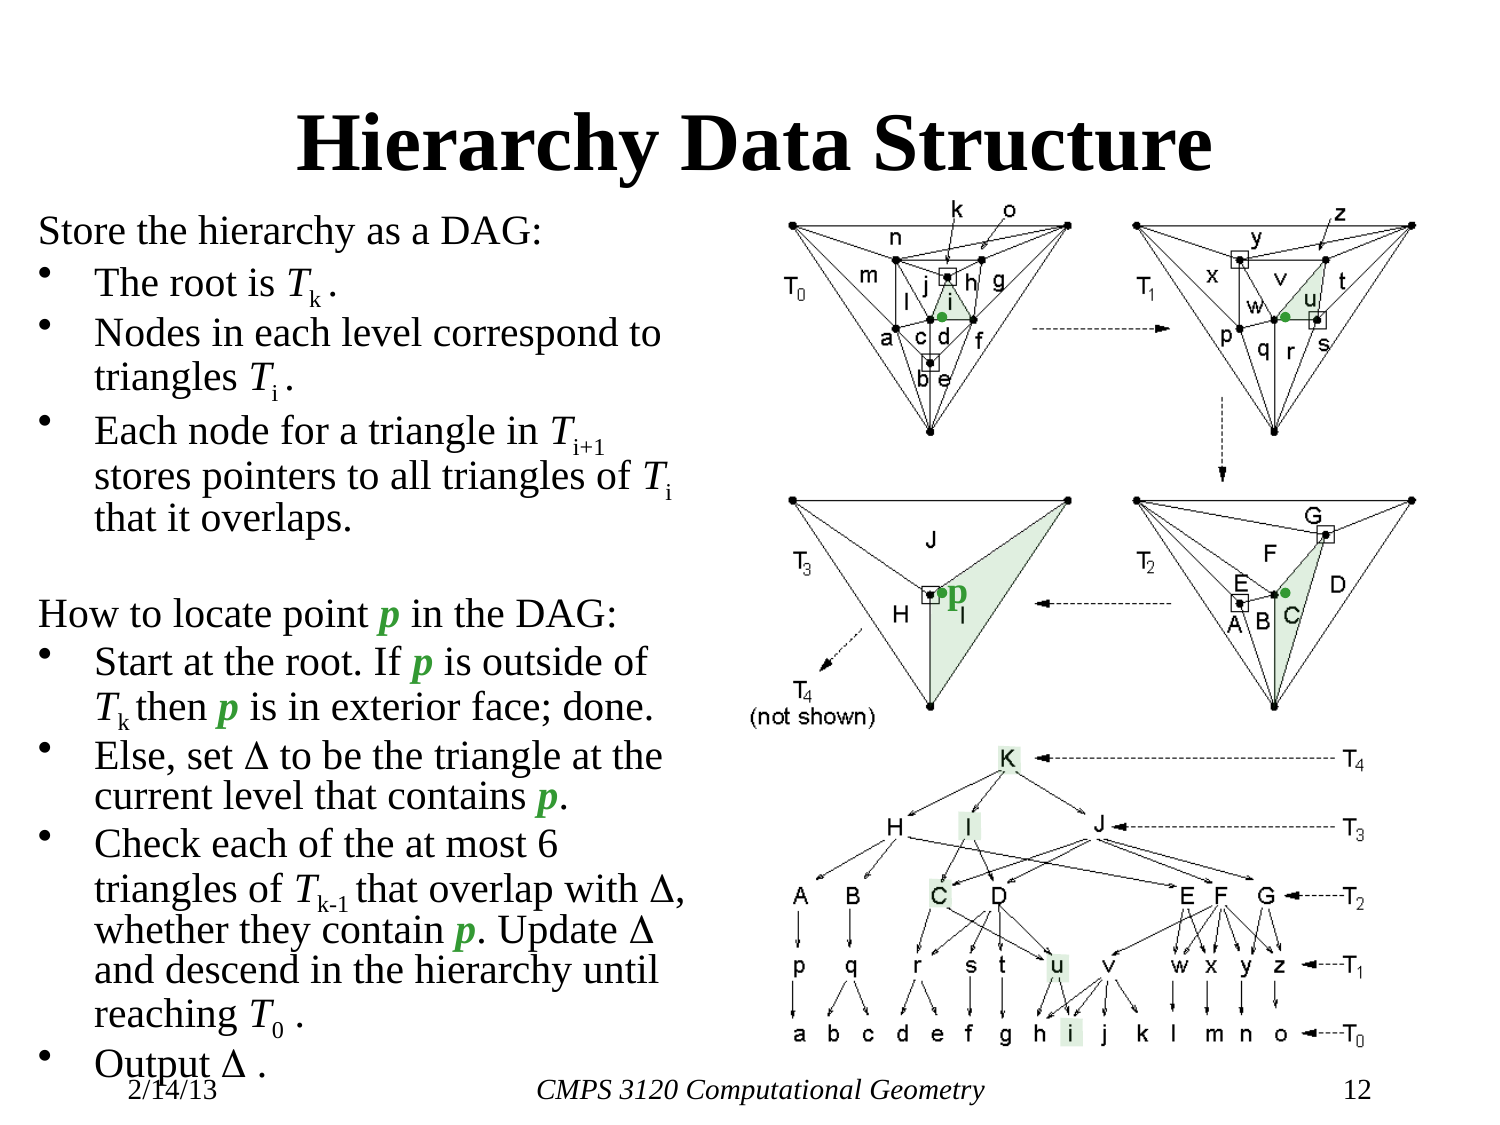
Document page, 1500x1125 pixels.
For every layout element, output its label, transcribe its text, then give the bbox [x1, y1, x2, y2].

picture [743, 183, 1438, 1054]
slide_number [112, 1062, 255, 1101]
list Store the hierarchy as a DAG: The root is Tk . Nodes in each level correspond to triangles Ti . Each node for a triangle in Ti+1 stores pointers to all triangles of Ti that it overlaps. How to locate point p in the DAG: Start at the root. If p is outside of Tk then p is in exterior face; done. Else, set  to be the triangle at the current level that contains p. Check each of the at most 6 triangles of Tk-1 that overlap with , whether they contain p. Update  and descend in the hierarchy until reaching T0 . Output  . [22, 204, 709, 680]
footer CMPS 3120 Computational Geometry [284, 1062, 1237, 1101]
slide_number 12 [1264, 1062, 1388, 1101]
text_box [928, 261, 1326, 1047]
title Hierarchy Data Structure [57, 42, 1454, 231]
